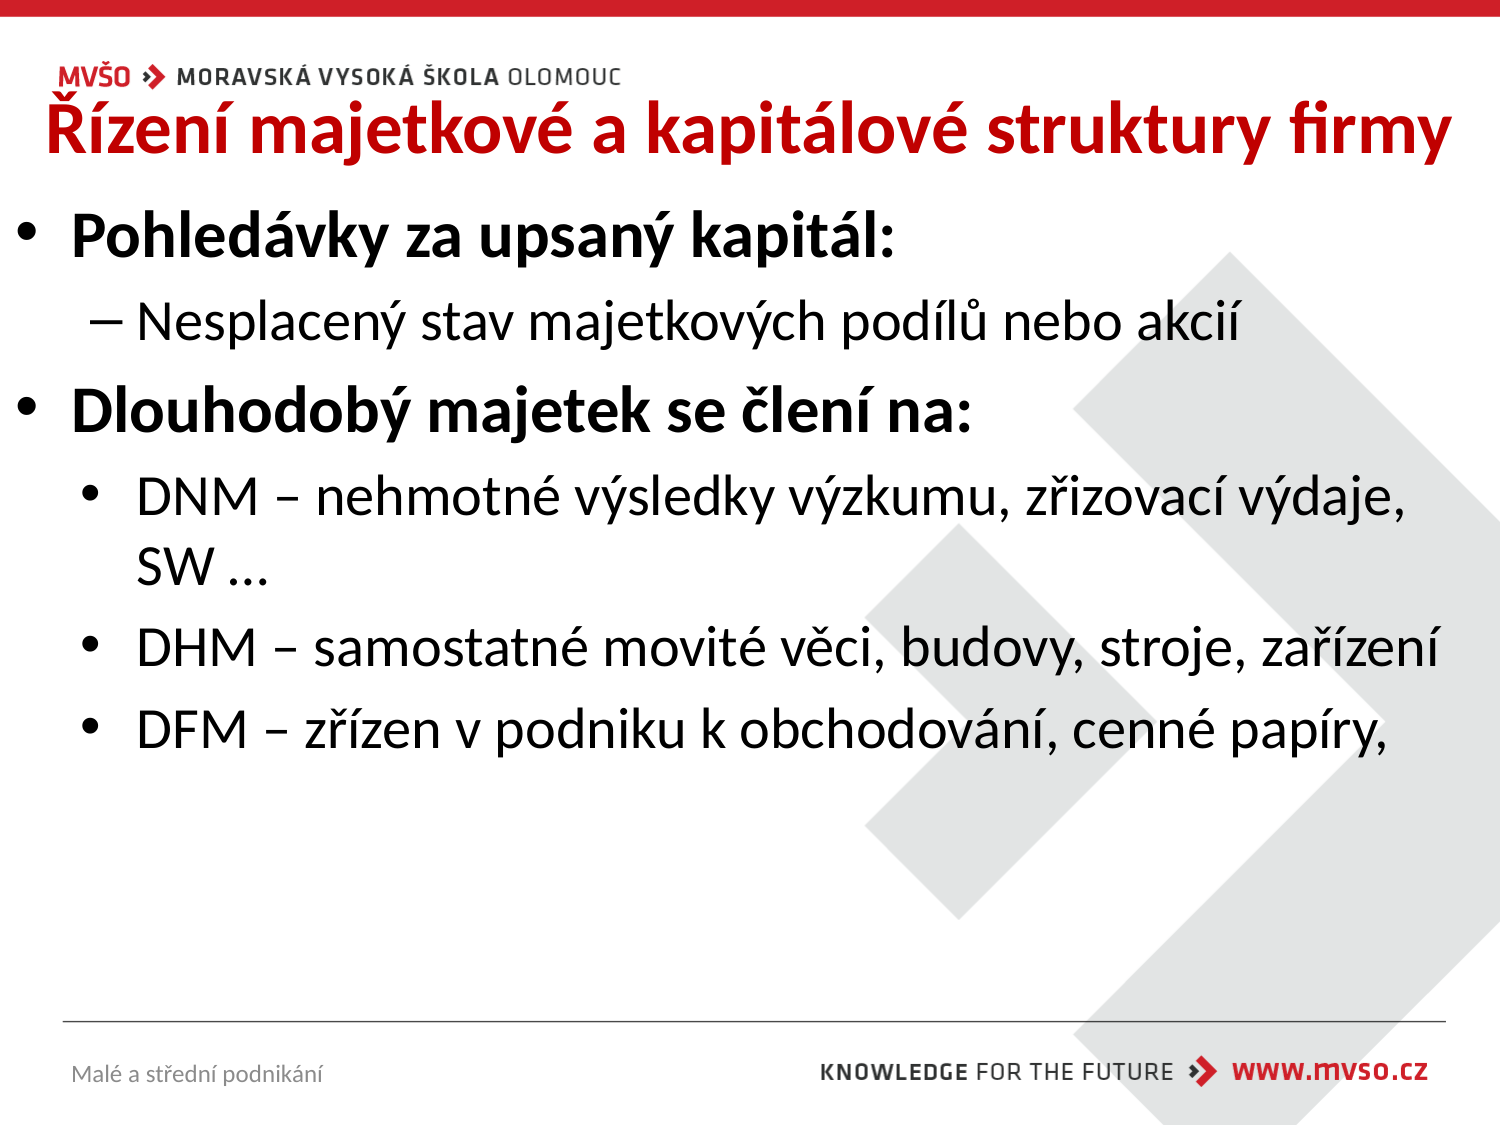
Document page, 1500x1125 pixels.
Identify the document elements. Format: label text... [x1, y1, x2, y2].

list Pohledávky za upsaný kapitál: Nesplacený stav majetkových podílů nebo akcií Dlouhodobý majetek se člení na: DNM – nehmotné výsledky výzkumu, zřizovací výdaje, SW … DHM – samostatné movité věci, budovy, stroje, zařízení DFM – zřízen v podniku k obchodování, cenné papíry, [0, 183, 1500, 1125]
title Řízení majetkové a kapitálové struktury firmy [0, 61, 1500, 183]
text_box Malé a střední podnikání [55, 1042, 531, 1103]
picture [0, 0, 1500, 61]
